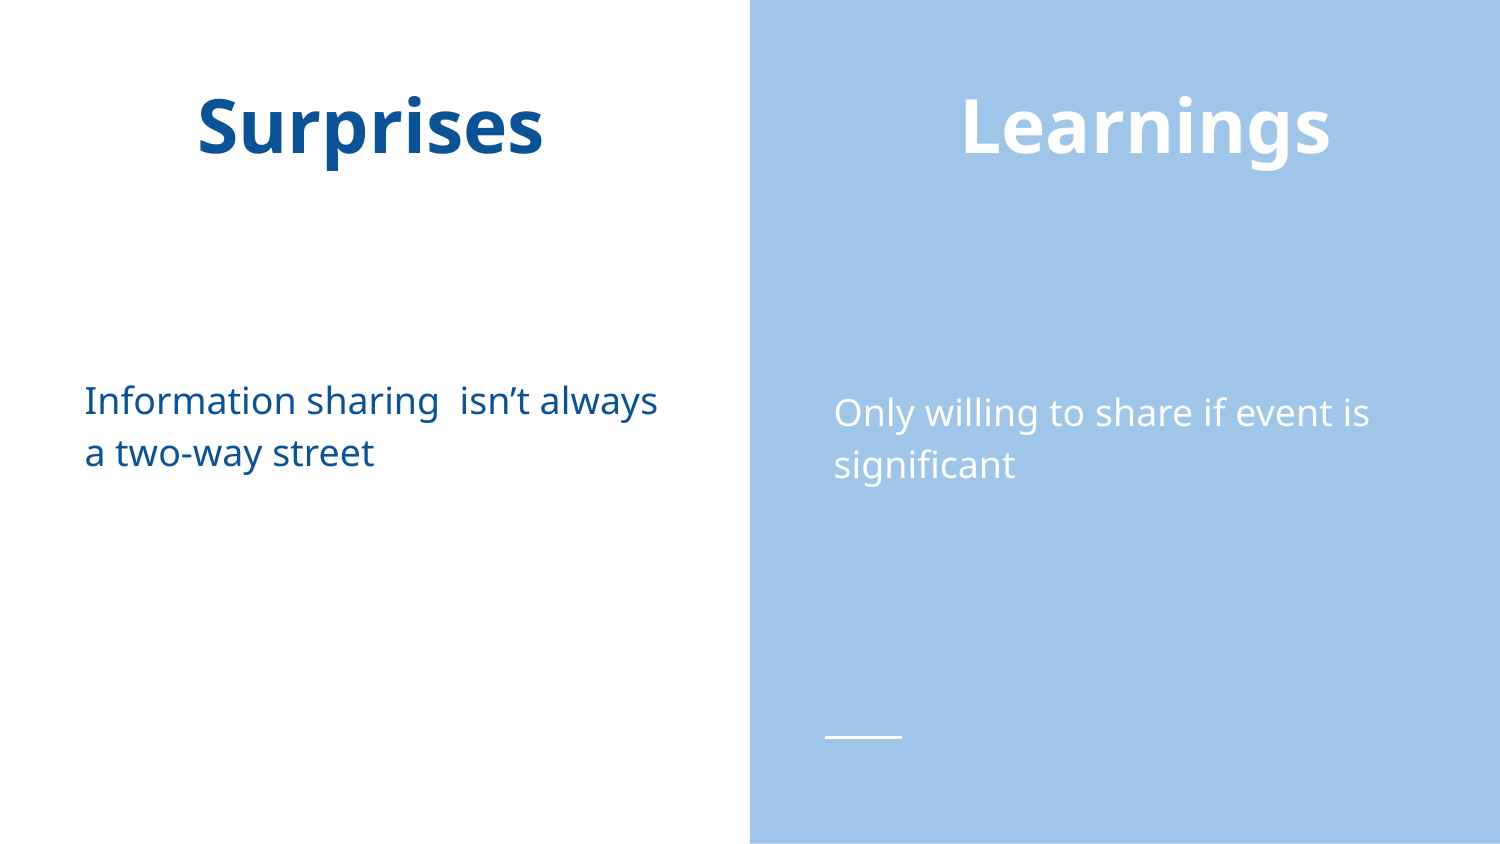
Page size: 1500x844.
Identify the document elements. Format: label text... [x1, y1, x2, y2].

list Only willing to share if event is significant [818, 131, 1449, 738]
title Surprises [80, 53, 663, 118]
title Learnings [854, 53, 1437, 185]
list Information sharing isn’t always a two-way street [69, 118, 699, 725]
